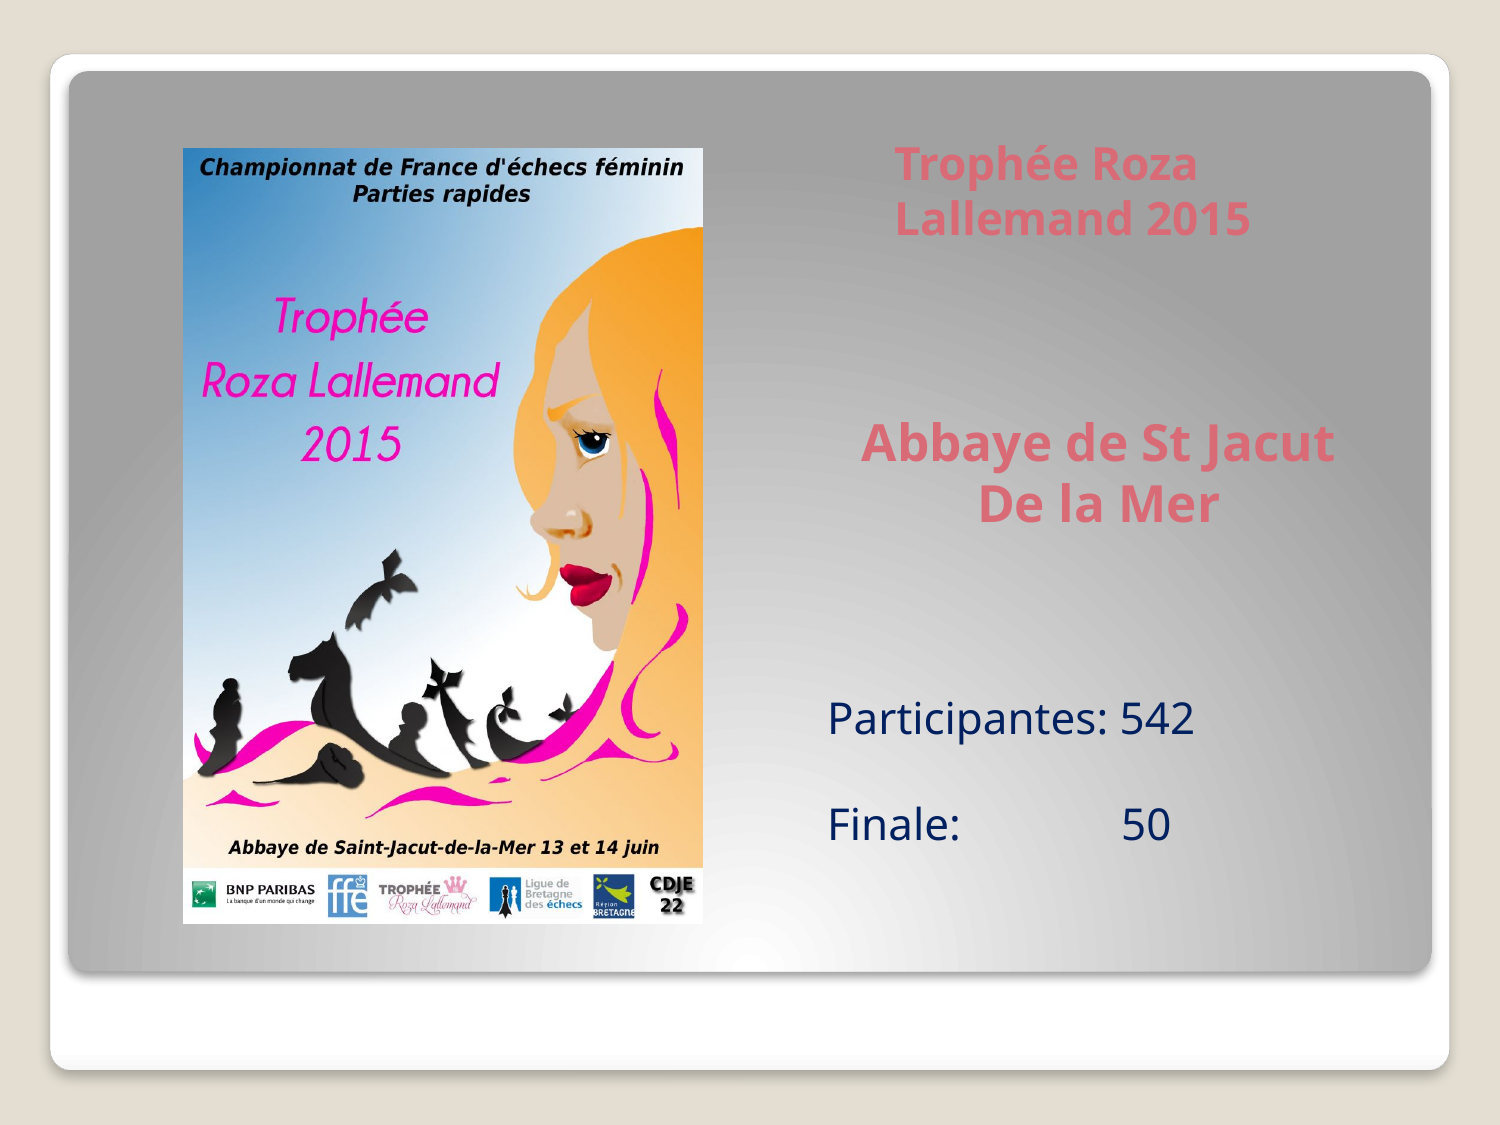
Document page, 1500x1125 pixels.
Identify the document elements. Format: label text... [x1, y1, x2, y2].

title Trophée Roza Lallemand 2015 [879, 101, 1368, 252]
list Abbaye de St Jacut De la Mer Participantes: 542 Finale: 50 [809, 302, 1388, 910]
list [182, 148, 703, 925]
